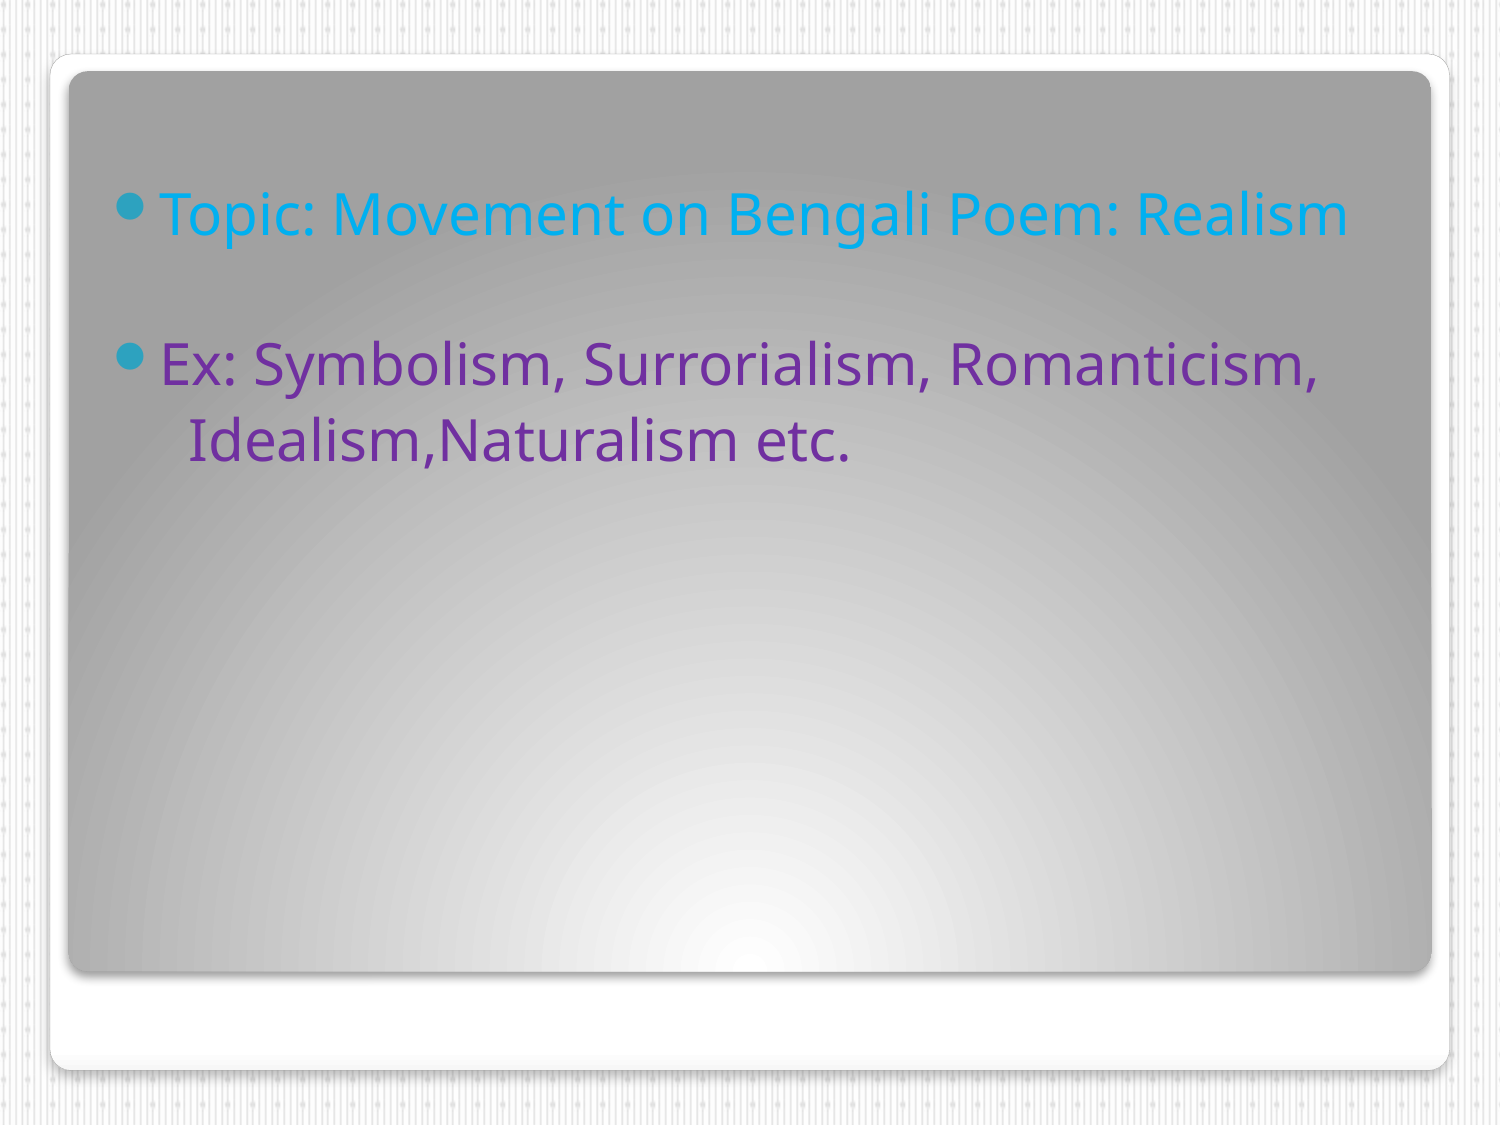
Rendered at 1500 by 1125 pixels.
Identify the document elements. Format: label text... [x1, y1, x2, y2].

list Topic: Movement on Bengali Poem: Realism Ex: Symbolism, Surrorialism, Romanticism, Idealism,Naturalism etc. [82, 86, 1425, 774]
